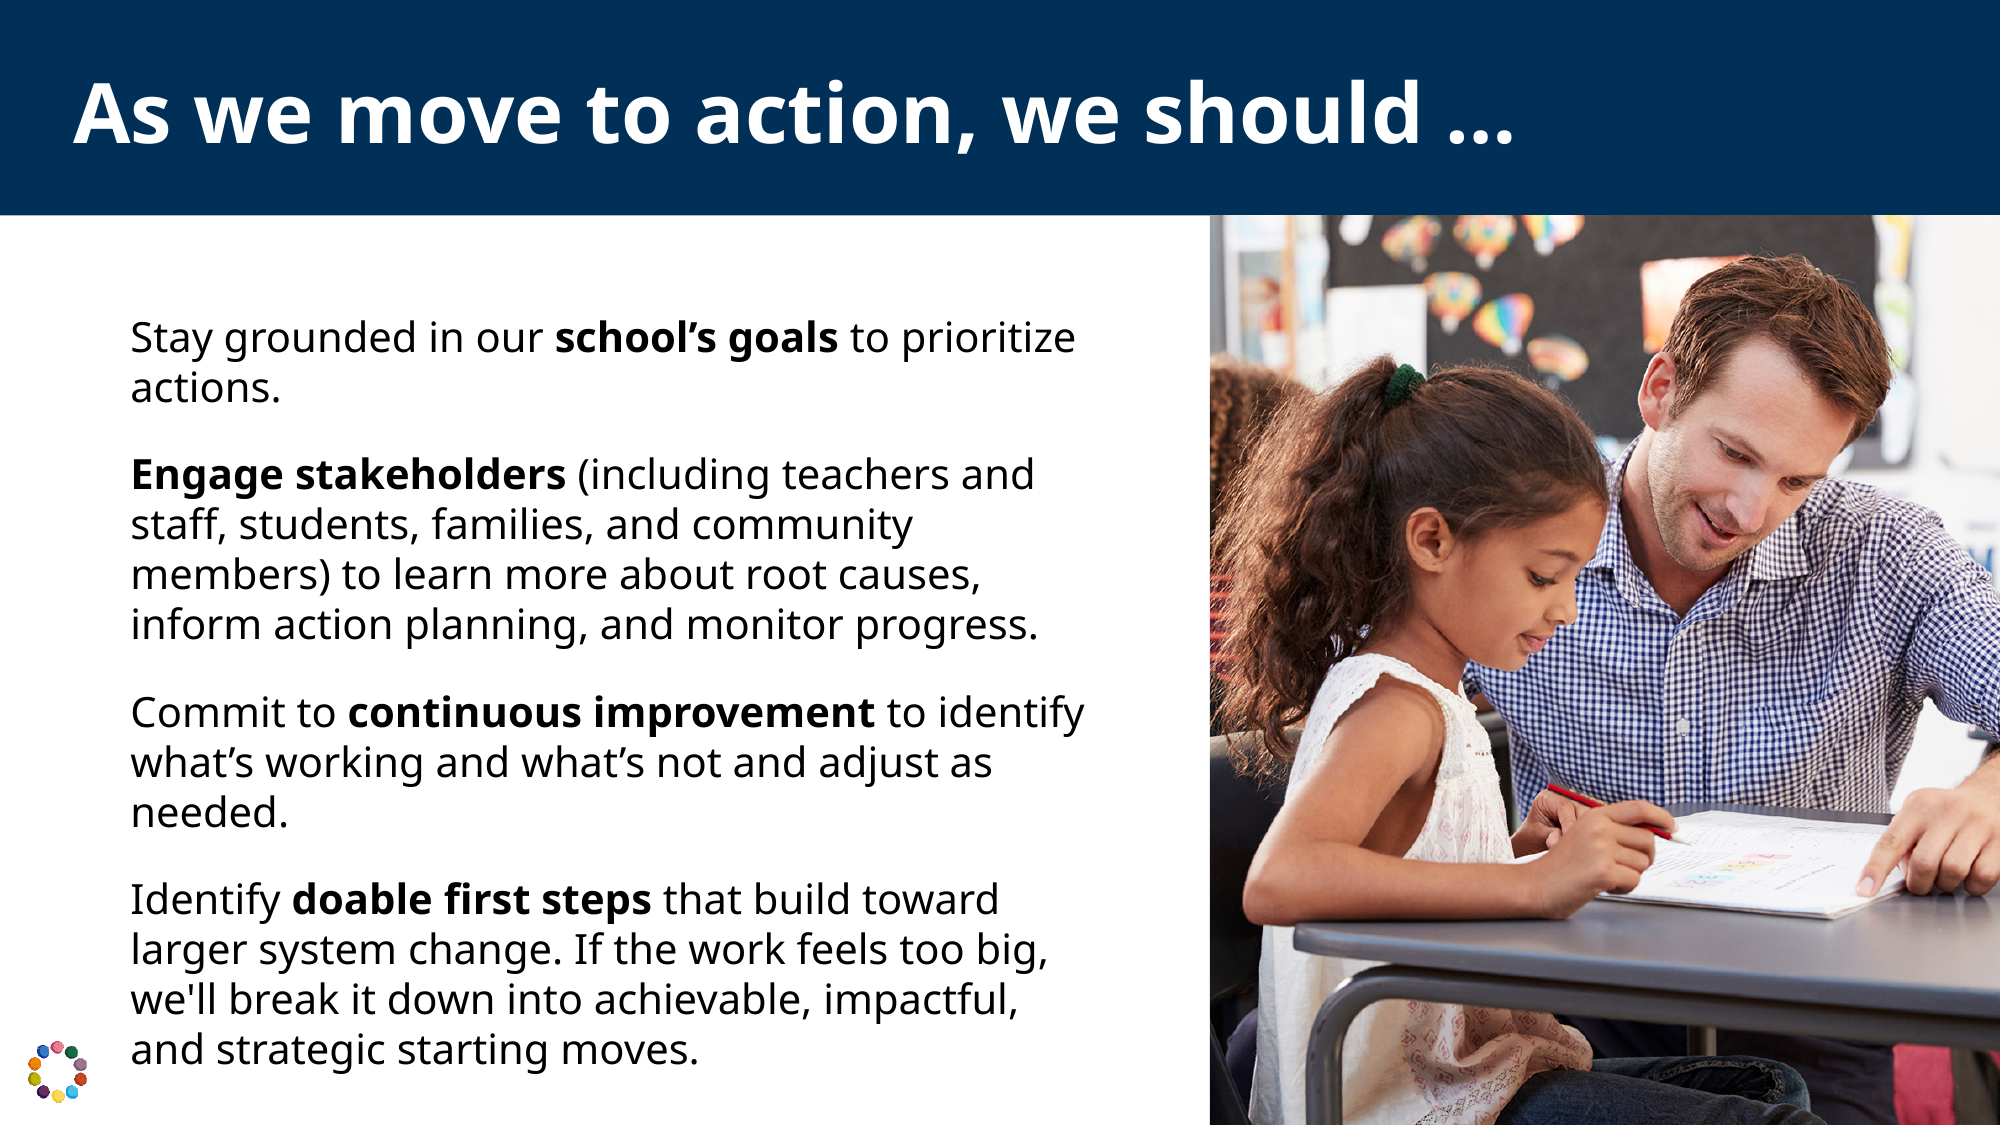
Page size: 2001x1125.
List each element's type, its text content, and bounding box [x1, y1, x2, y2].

picture [22, 1033, 89, 1112]
text_box As we move to action, we should … [58, 7, 1804, 225]
text_box Stay grounded in our school’s goals to prioritize actions. Engage stakeholders (including teachers and staff, students, families, and community members) to learn more about root causes, inform action planning, and monitor progress. Commit to continuous improvement to identify what’s working and what’s not and adjust as needed. Identify doable first steps that build toward larger system change. If the work feels too big, we'll break it down into achievable, impactful, and strategic starting moves. [115, 302, 1108, 1081]
text_box [0, 0, 2000, 216]
picture [1209, 215, 2000, 1125]
